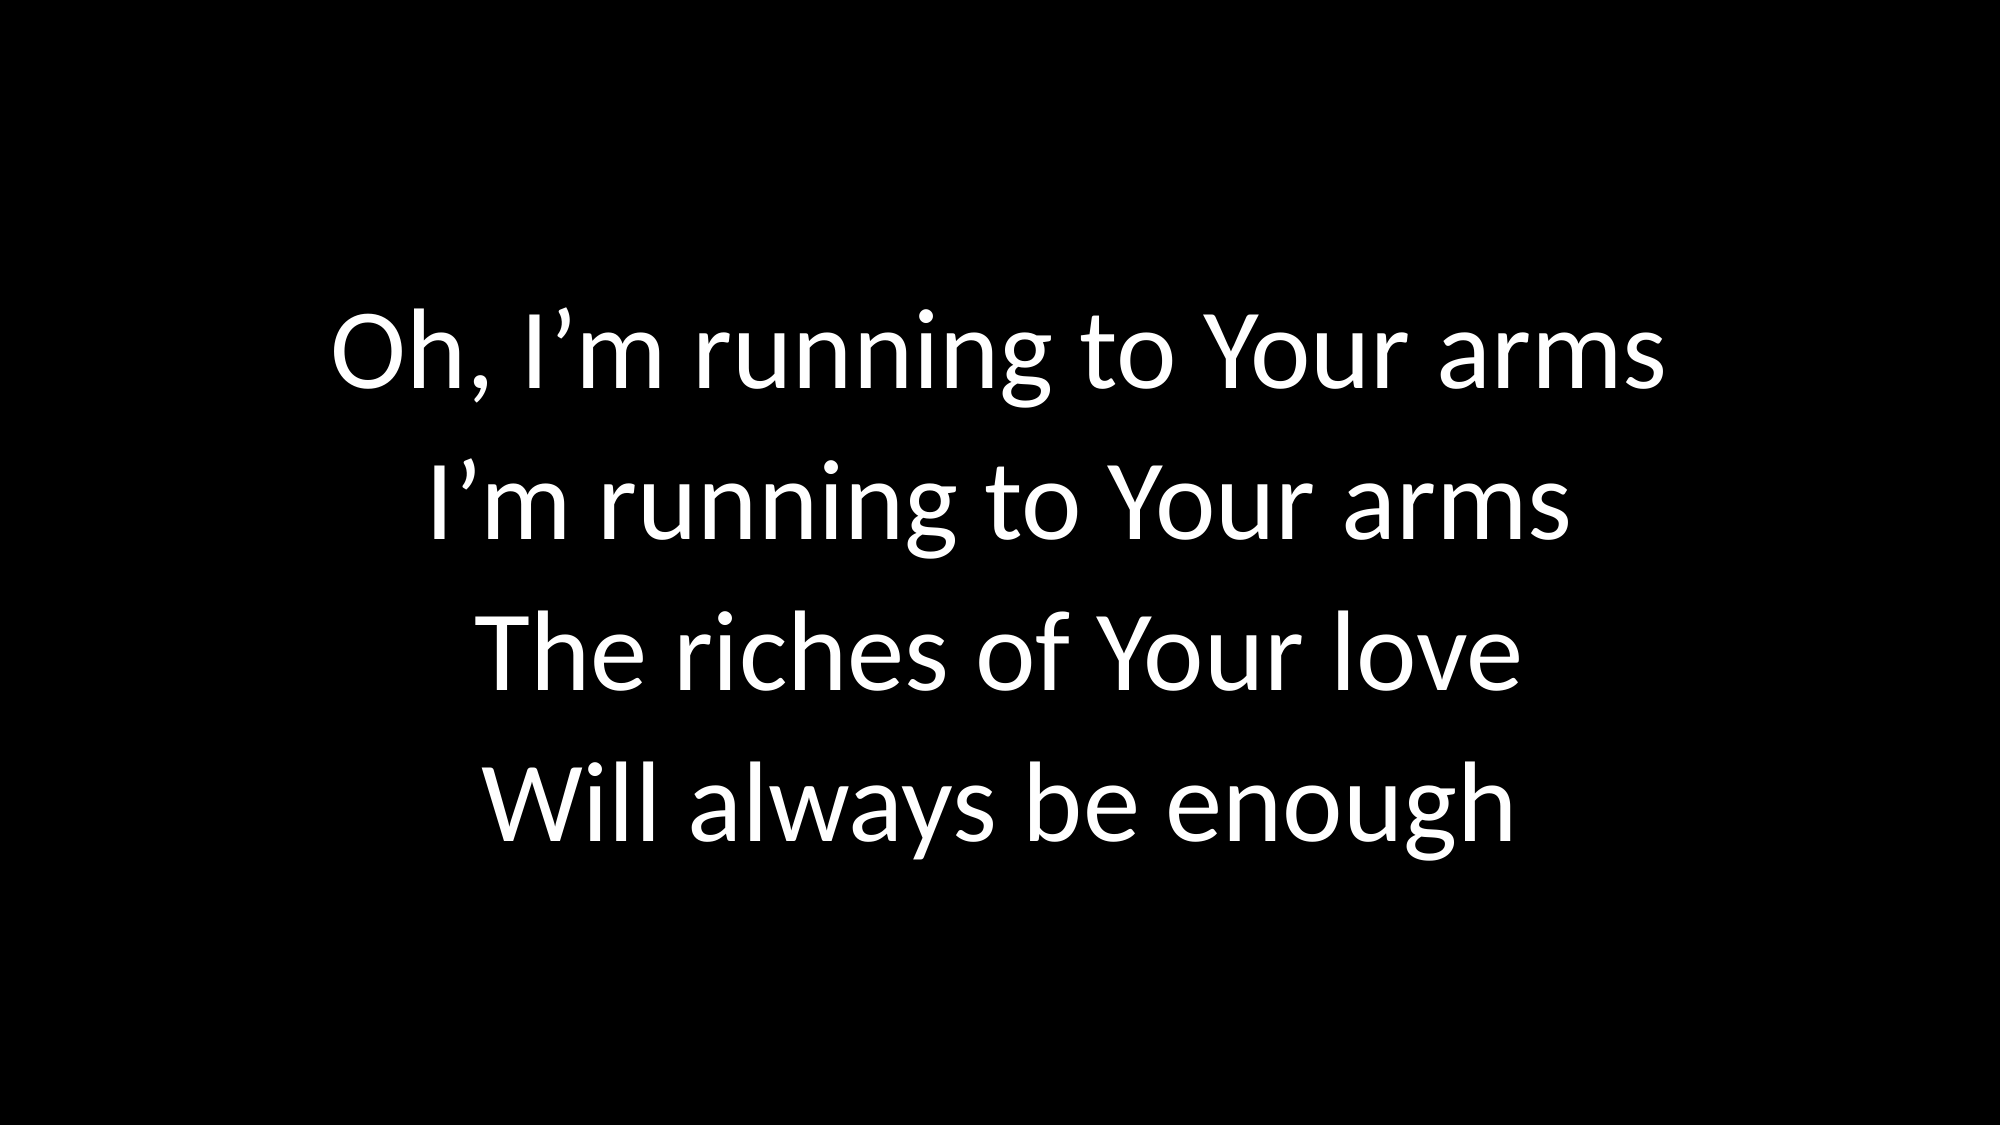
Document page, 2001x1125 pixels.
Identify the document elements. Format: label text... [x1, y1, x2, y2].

title Oh, I’m running to Your arms I’m running to Your arms The riches of Your love Will always be enough [0, 0, 2000, 1125]
